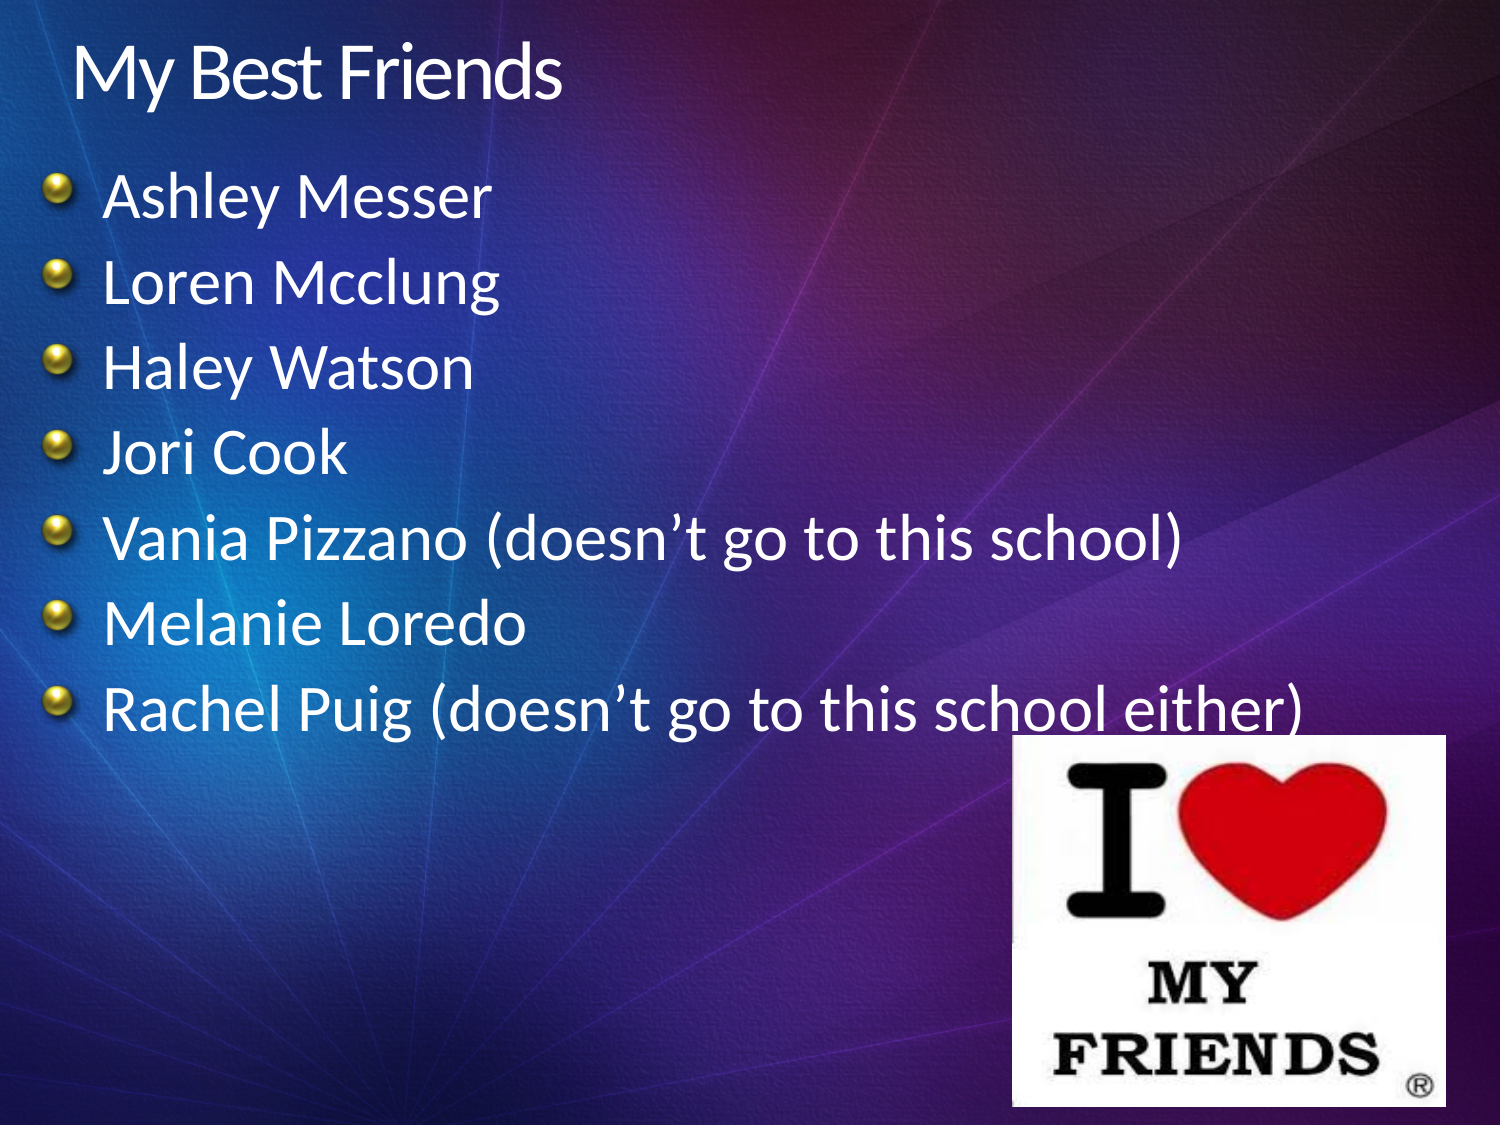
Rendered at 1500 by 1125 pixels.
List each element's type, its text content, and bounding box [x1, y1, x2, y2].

list Ashley Messer Loren Mcclung Haley Watson Jori Cook Vania Pizzano (doesn’t go to this school) Melanie Loredo Rachel Puig (doesn’t go to this school either) [37, 160, 1413, 866]
title My Best Friends [70, 28, 1446, 220]
picture [0, 0, 1500, 1125]
